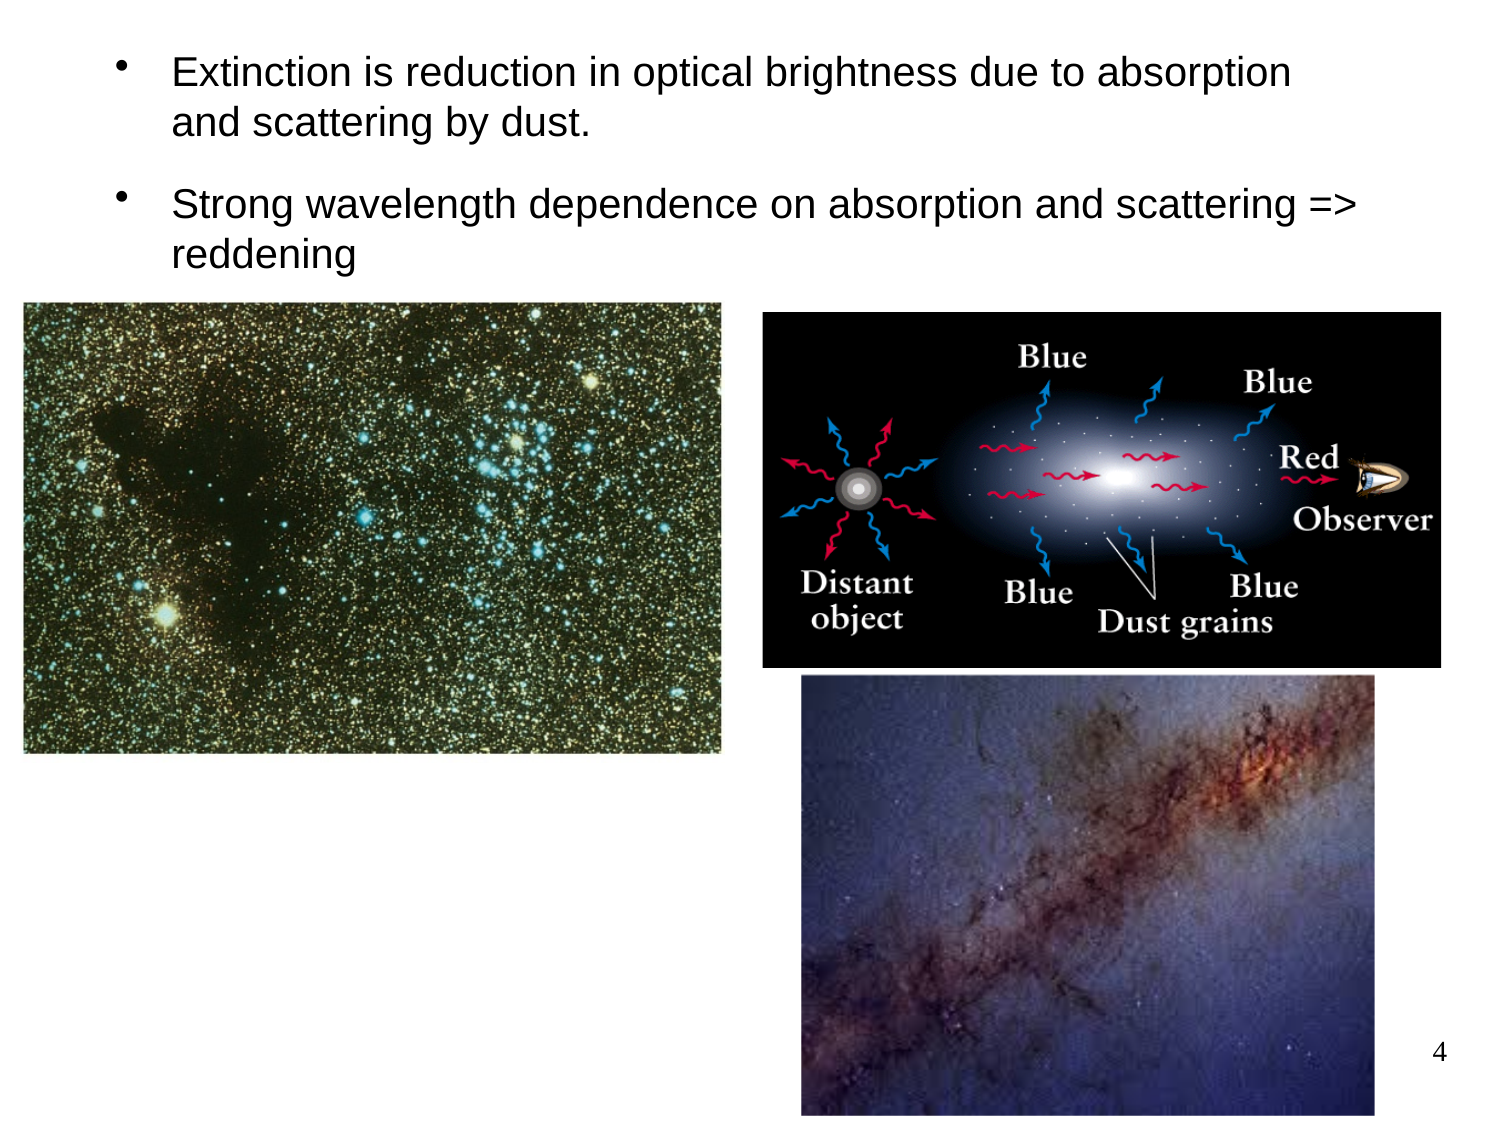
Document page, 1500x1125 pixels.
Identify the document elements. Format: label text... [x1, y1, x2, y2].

picture [762, 312, 1442, 1125]
slide_number 4 [1375, 1024, 1463, 1101]
list Extinction is reduction in optical brightness due to absorption and scattering by dust. Strong wavelength dependence on absorption and scattering => reddening [99, 37, 1388, 301]
picture [19, 299, 726, 763]
